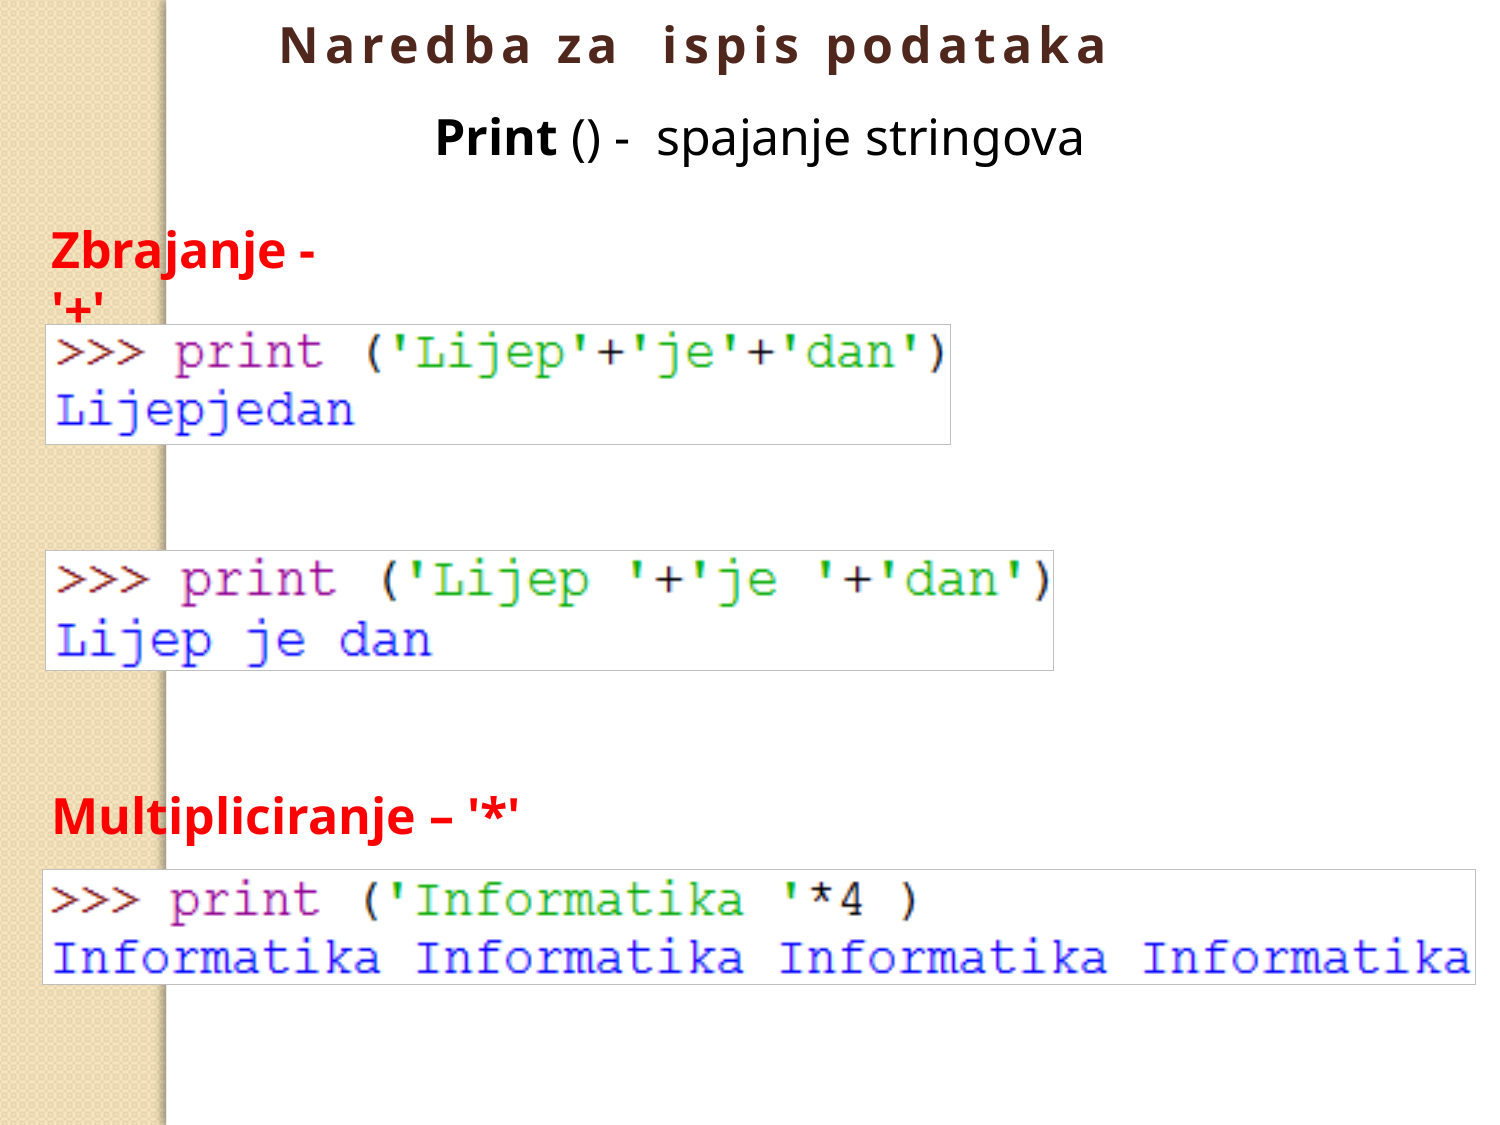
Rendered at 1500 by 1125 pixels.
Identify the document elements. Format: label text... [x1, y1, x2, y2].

picture [44, 324, 951, 445]
text_box Multipliciranje – '*' [36, 776, 550, 852]
picture [42, 869, 1476, 986]
picture [44, 550, 1054, 671]
text_box Zbrajanje - '+' [36, 211, 383, 346]
text_box Print () - spajanje stringova [275, 97, 1244, 173]
text_box Naredba za ispis podataka [263, 5, 1305, 81]
